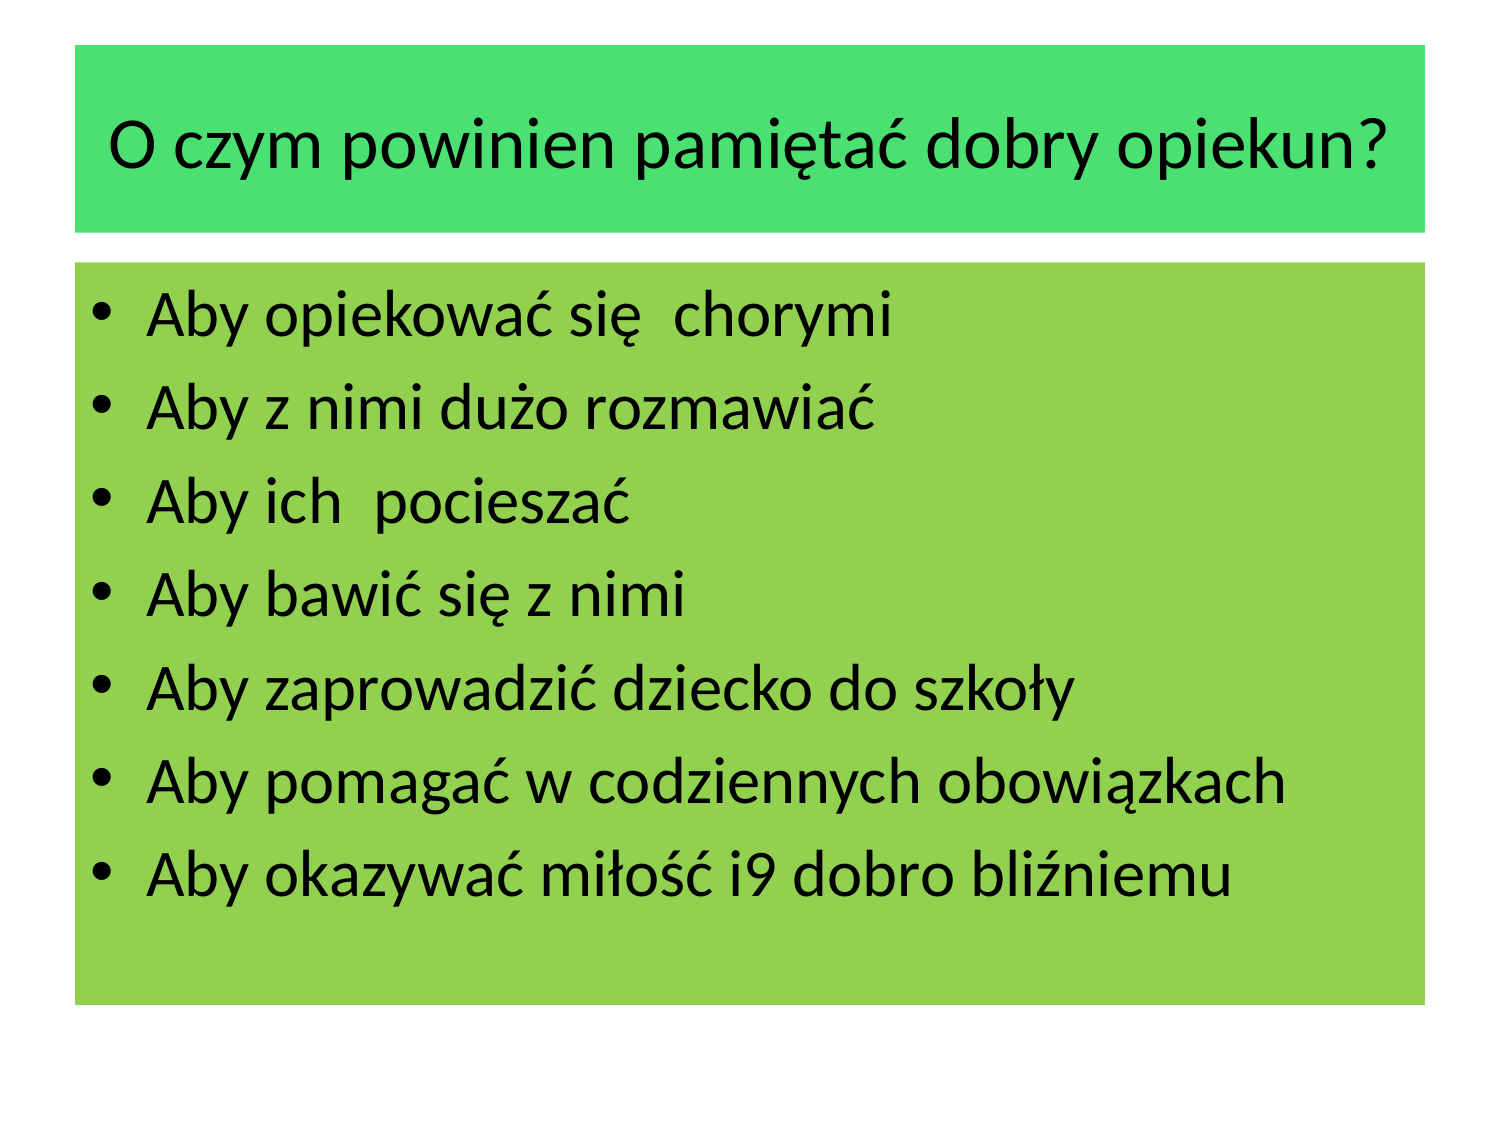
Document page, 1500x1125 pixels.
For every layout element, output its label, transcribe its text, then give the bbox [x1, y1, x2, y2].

title O czym powinien pamiętać dobry opiekun? [75, 45, 1425, 233]
list Aby opiekować się chorymi Aby z nimi dużo rozmawiać Aby ich pocieszać Aby bawić się z nimi Aby zaprowadzić dziecko do szkoły Aby pomagać w codziennych obowiązkach Aby okazywać miłość i9 dobro bliźniemu [75, 262, 1425, 1005]
